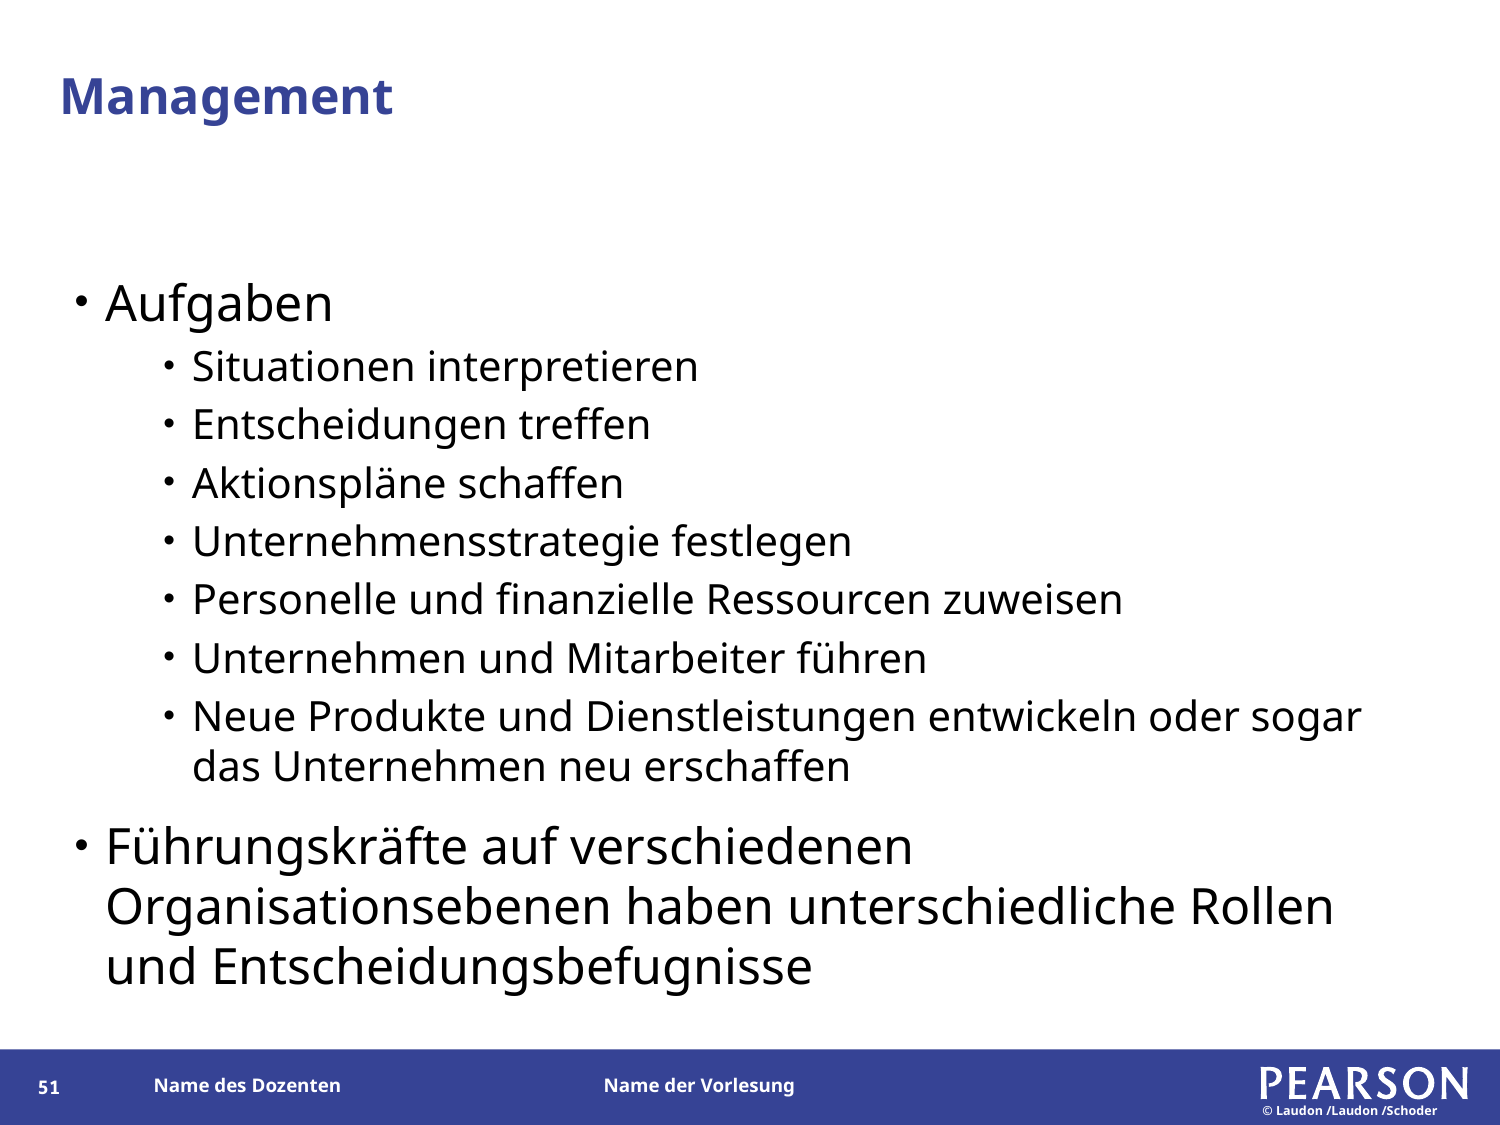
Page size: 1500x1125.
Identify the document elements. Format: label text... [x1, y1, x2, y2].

slide_number 50 [22, 1067, 136, 1098]
title Management [59, 64, 1410, 213]
list Aufgaben Situationen interpretieren Entscheidungen treffen Aktionspläne schaffen Unternehmensstrategie festlegen Personelle und finanzielle Ressourcen zuweisen Unternehmen und Mitarbeiter führen Neue Produkte und Dienstleistungen entwickeln oder sogar das Unternehmen neu erschaffen Führungskräfte auf verschiedenen Organisationsebenen haben unterschiedliche Rollen und Entscheidungsbefugnisse [59, 263, 1410, 1017]
